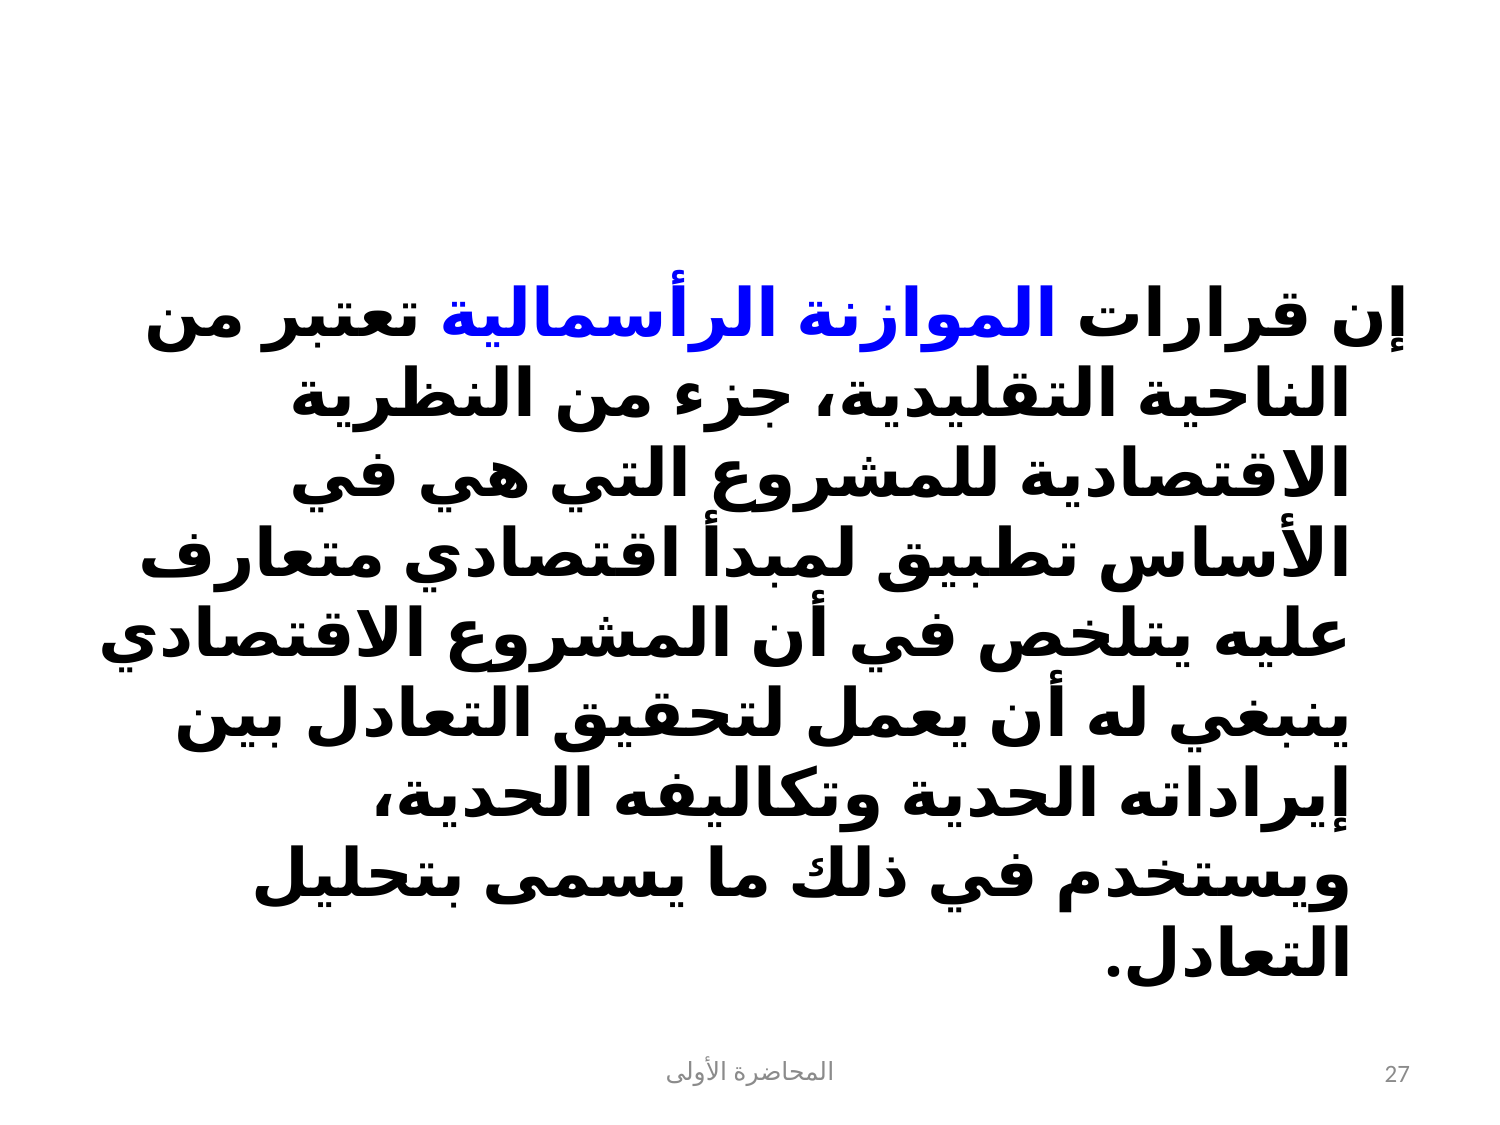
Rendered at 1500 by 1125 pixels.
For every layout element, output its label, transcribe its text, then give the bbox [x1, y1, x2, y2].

list إن قرارات الموازنة الرأسمالية تعتبر من الناحية التقليدية، جزء من النظرية الاقتصادية للمشروع التي هي في الأساس تطبيق لمبدأ اقتصادي متعارف عليه يتلخص في أن المشروع الاقتصادي ينبغي له أن يعمل لتحقيق التعادل بين إيراداته الحدية وتكاليفه الحدية، ويستخدم في ذلك ما يسمى بتحليل التعادل. [75, 262, 1425, 1005]
slide_number 27 [1074, 1042, 1425, 1103]
footer المحاضرة الأولى [512, 1042, 988, 1103]
